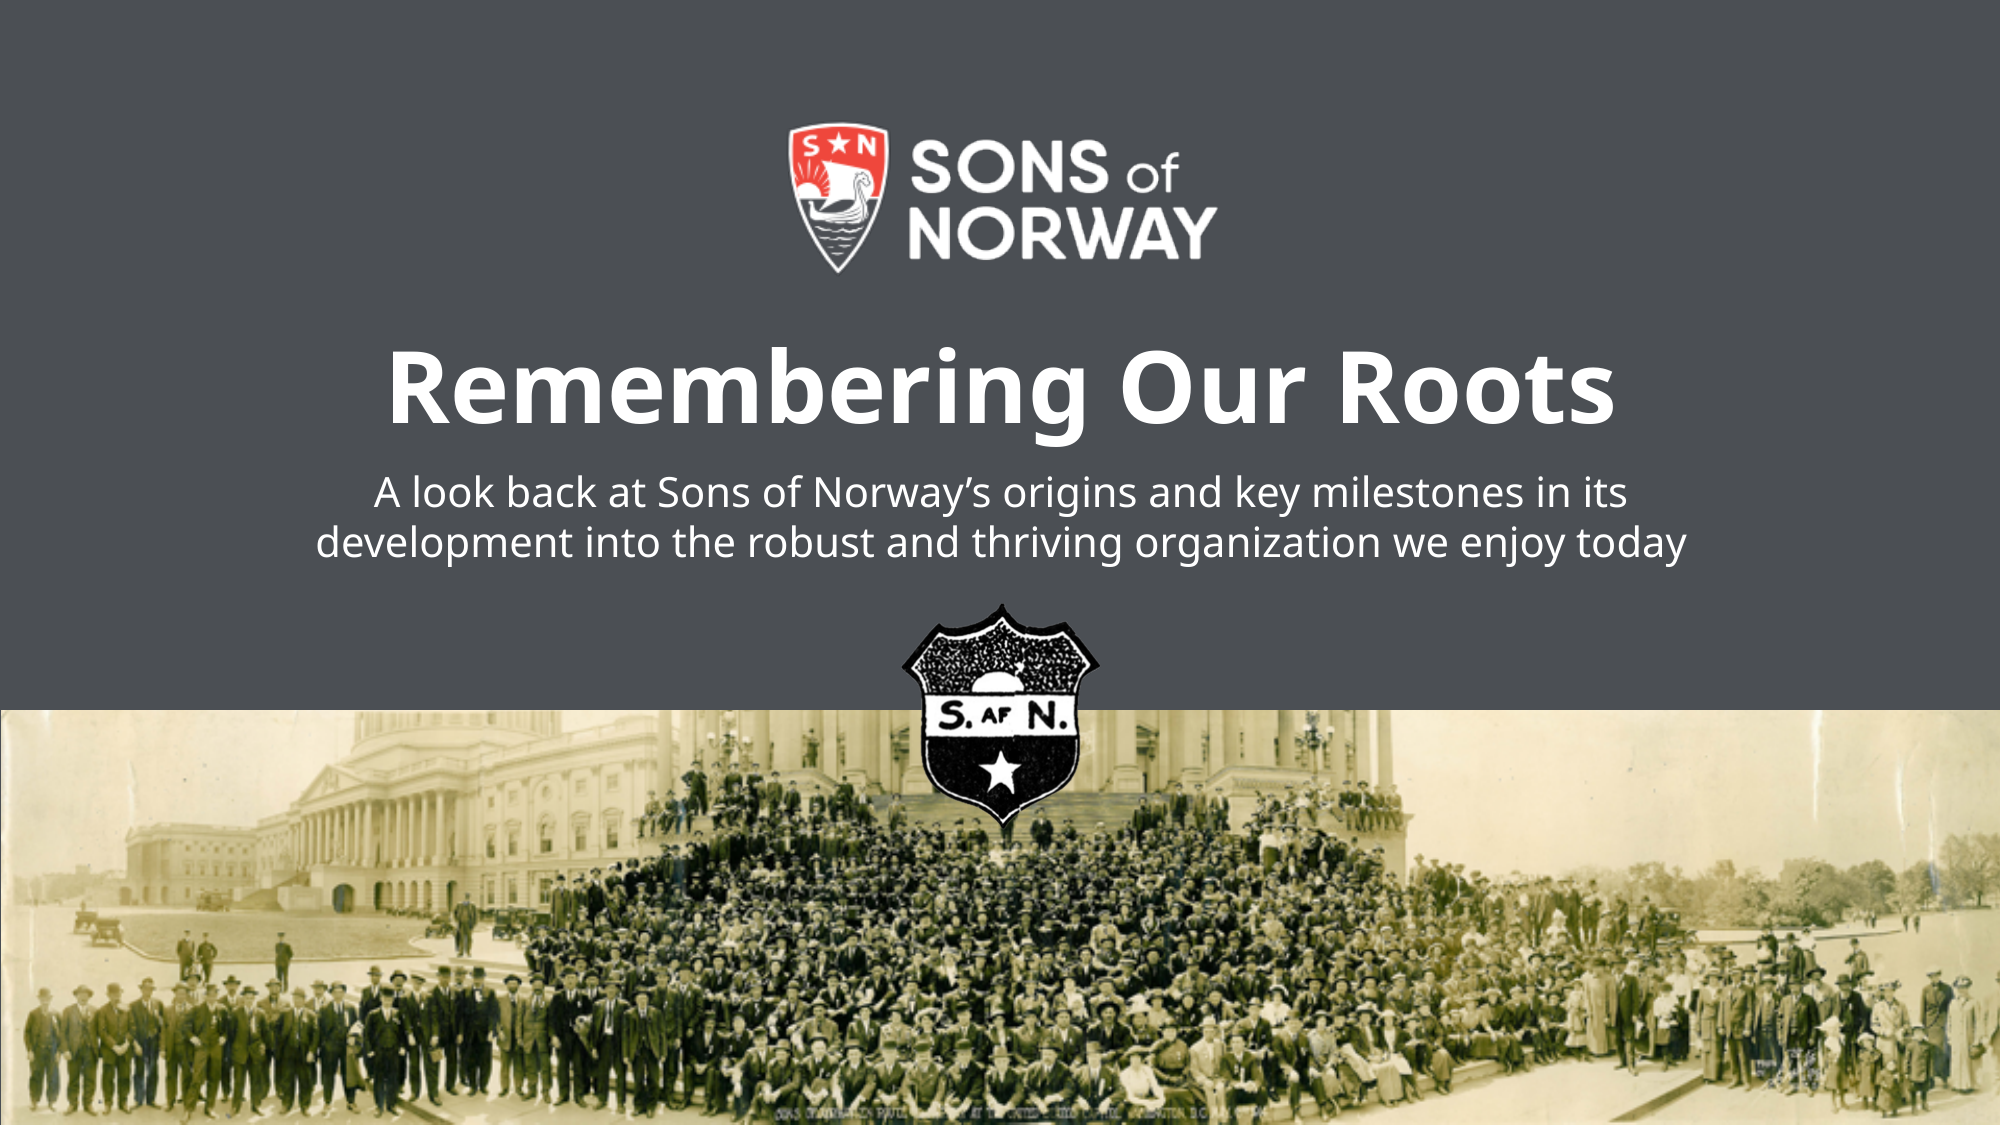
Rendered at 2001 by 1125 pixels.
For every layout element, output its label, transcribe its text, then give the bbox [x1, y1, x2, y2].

text_box [0, 0, 2000, 1125]
picture [734, 68, 1268, 326]
text_box Remembering Our Roots [1, 255, 2000, 451]
text_box A look back at Sons of Norway’s origins and key milestones in its development into the robust and thriving organization we enjoy today [270, 450, 1733, 710]
picture [1, 603, 2000, 1125]
